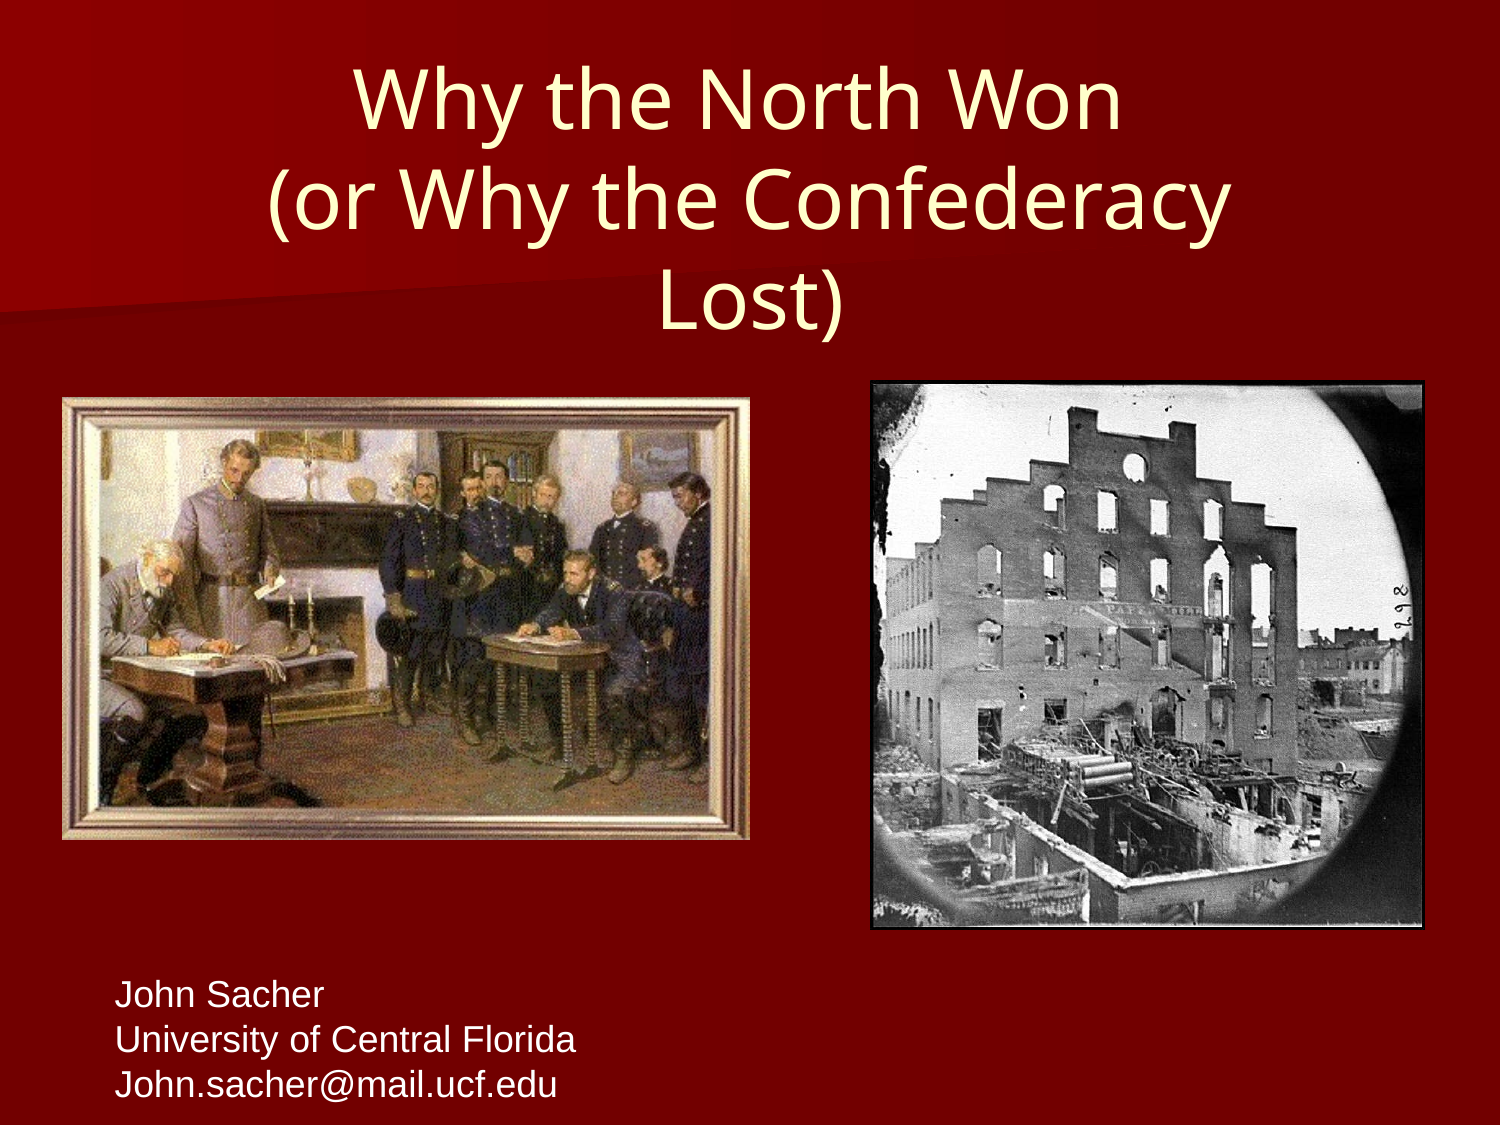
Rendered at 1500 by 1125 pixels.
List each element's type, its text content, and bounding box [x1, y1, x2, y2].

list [870, 380, 1425, 930]
title Why the North Won (or Why the Confederacy Lost) [149, 87, 1351, 306]
text_box John Sacher University of Central Florida John.sacher@mail.ucf.edu [99, 962, 688, 1113]
picture [62, 396, 751, 841]
